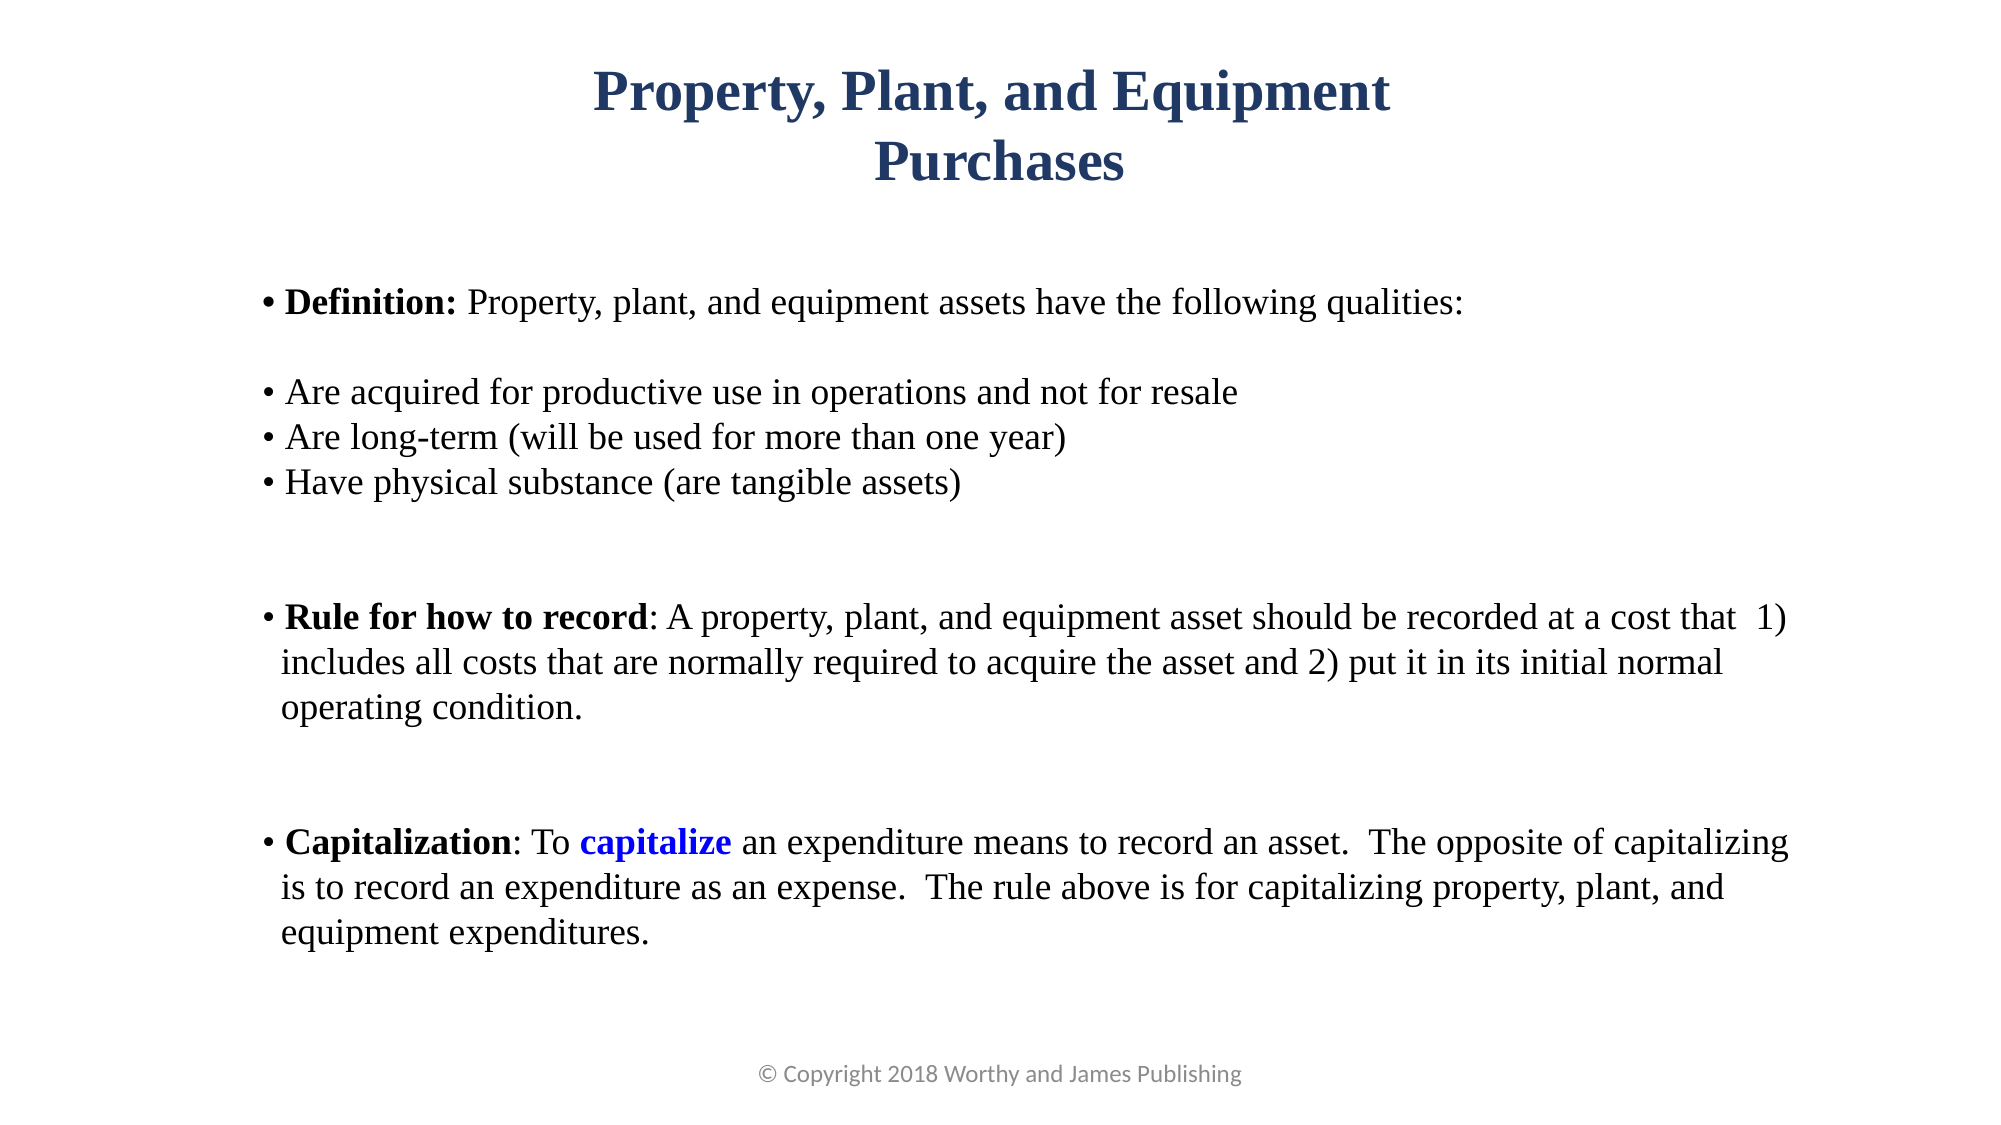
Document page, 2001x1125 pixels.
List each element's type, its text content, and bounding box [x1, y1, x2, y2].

footer © Copyright 2018 Worthy and James Publishing [662, 1042, 1338, 1103]
text_box Property, Plant, and Equipment Purchases [500, 45, 1500, 200]
text_box • Definition: Property, plant, and equipment assets have the following qualities: • Are acquired for productive use in operations and not for resale • Are long-term (will be used for more than one year) • Have physical substance (are tangible assets) • Rule for how to record: A property, plant, and equipment asset should be recorded at a cost that 1) includes all costs that are normally required to acquire the asset and 2) put it in its initial normal operating condition. • Capitalization: To capitalize an expenditure means to record an asset. The opposite of capitalizing is to record an expenditure as an expense. The rule above is for capitalizing property, plant, and equipment expenditures. [247, 269, 1835, 1005]
